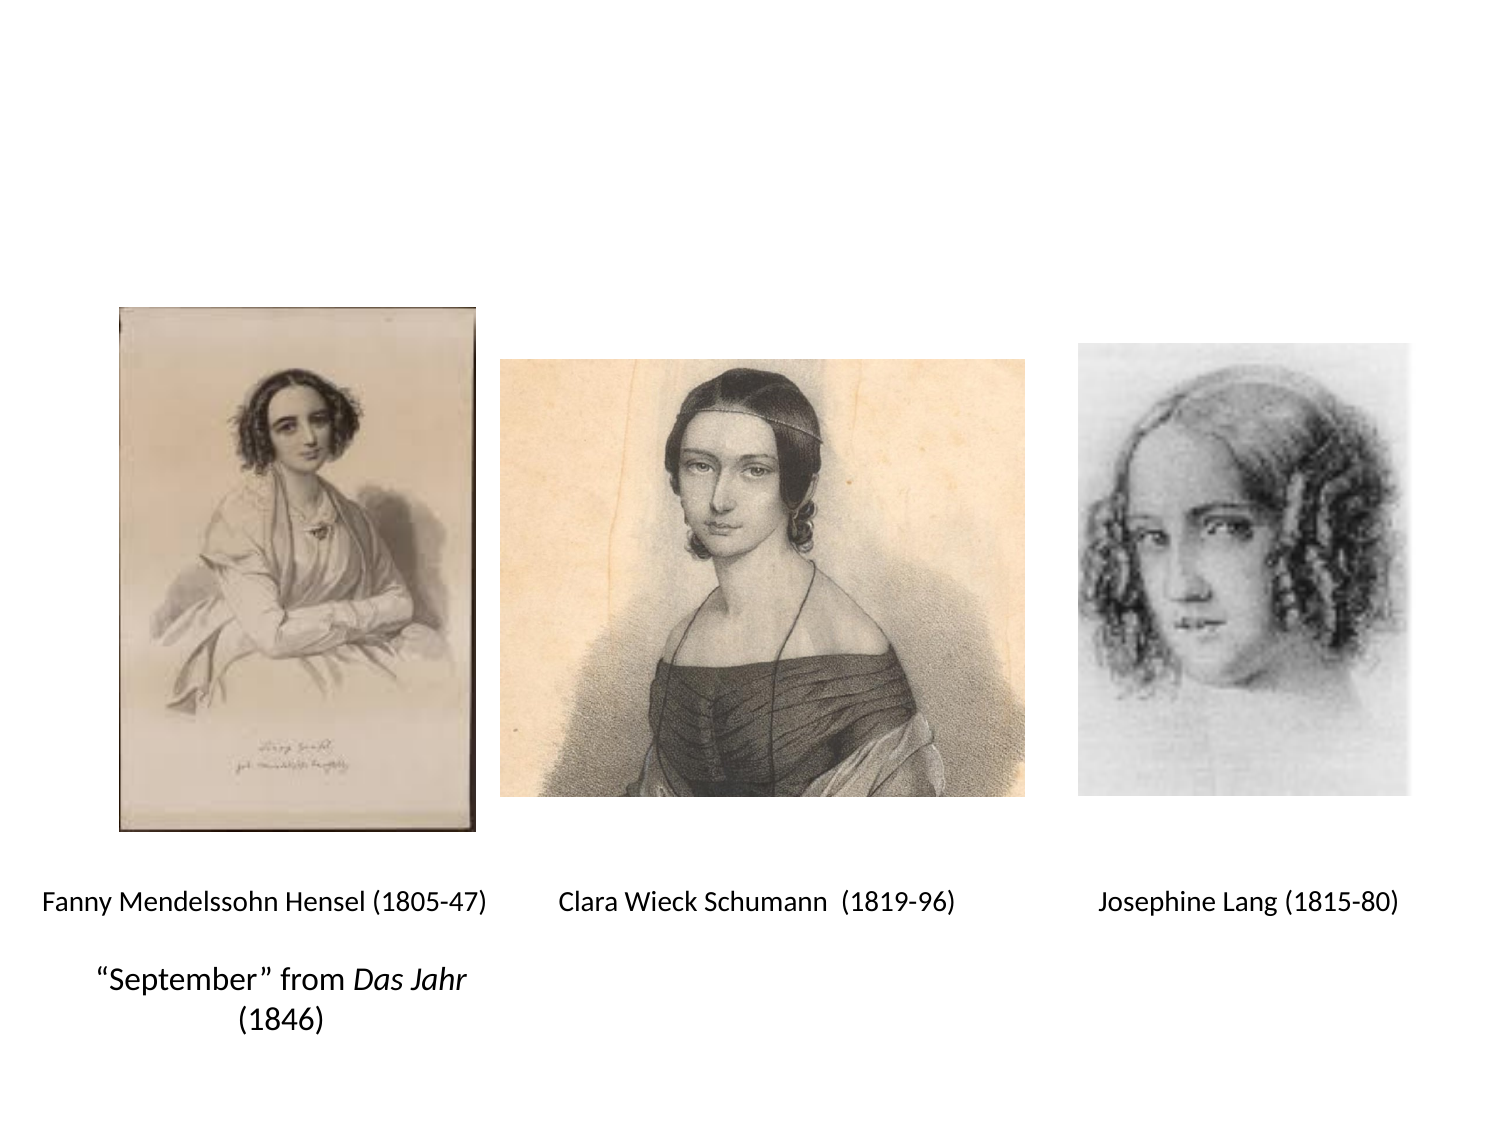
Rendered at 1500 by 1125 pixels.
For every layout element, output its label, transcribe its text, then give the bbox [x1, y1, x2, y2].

picture [499, 359, 1026, 798]
text_box Fanny Mendelssohn Hensel (1805-47) Clara Wieck Schumann (1819-96) Josephine Lang (1815-80) [27, 874, 1438, 925]
text_box “September” from Das Jahr (1846) [62, 949, 500, 1045]
picture [1078, 343, 1417, 796]
picture [119, 307, 477, 833]
